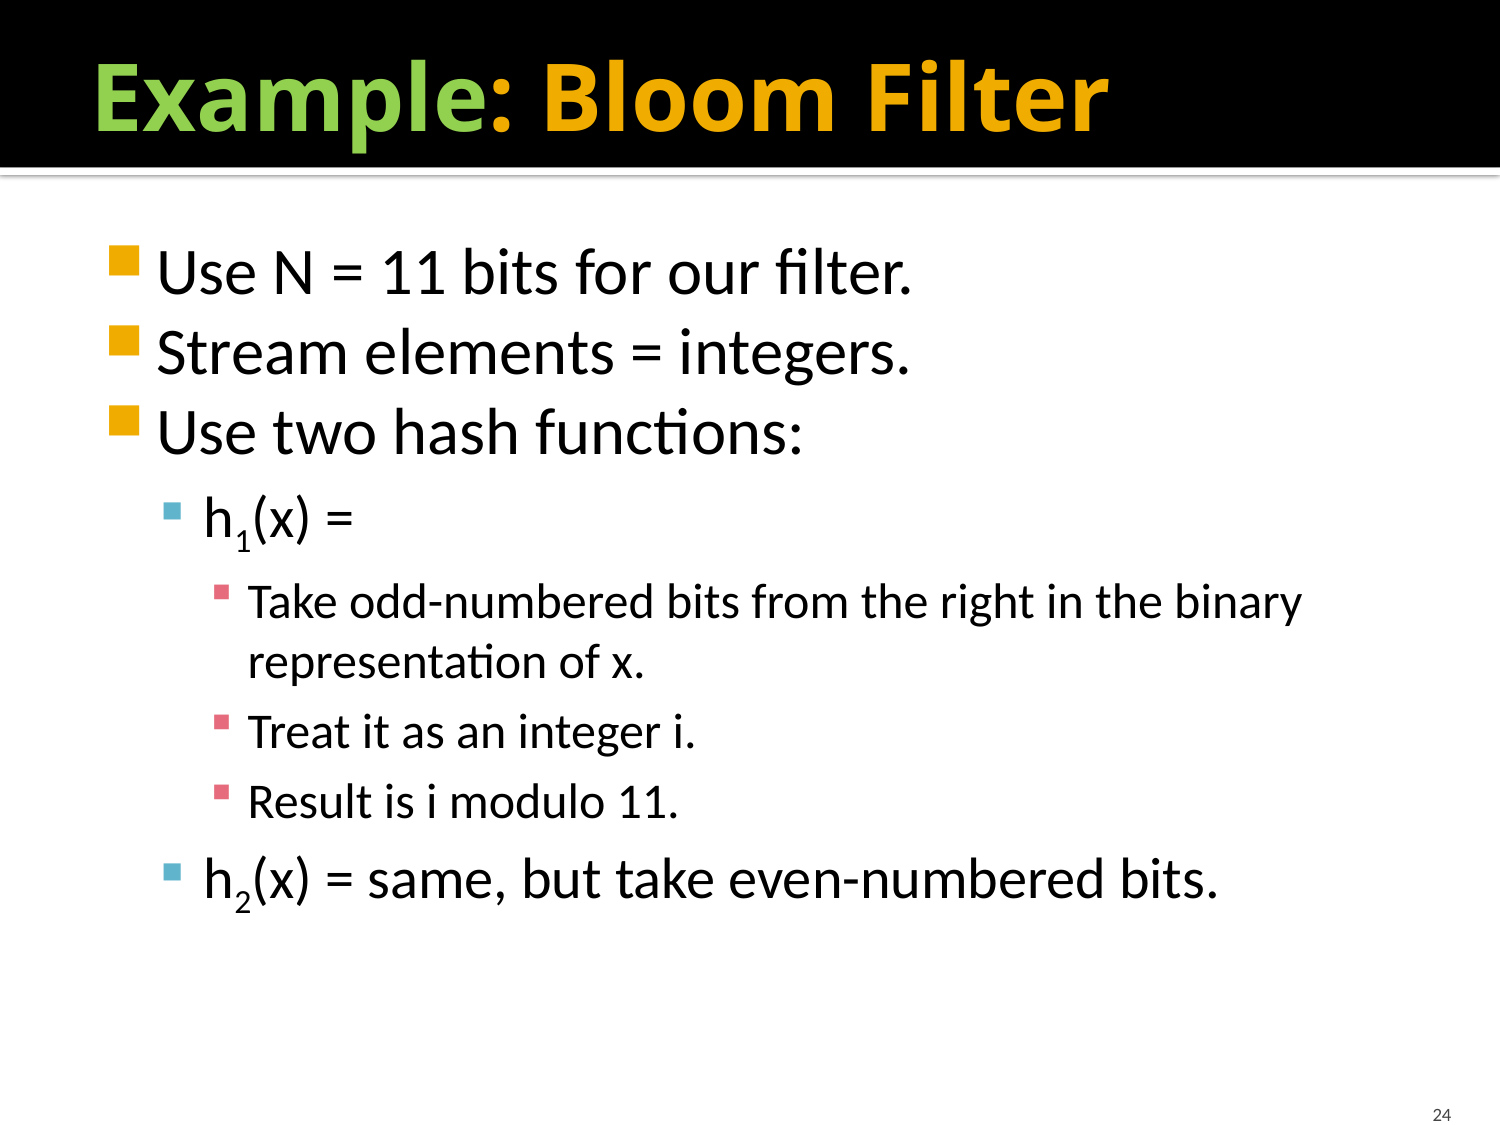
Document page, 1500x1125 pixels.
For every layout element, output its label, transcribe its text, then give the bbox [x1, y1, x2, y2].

list Use N = 11 bits for our filter. Stream elements = integers. Use two hash functions: h1(x) = Take odd-numbered bits from the right in the binary representation of x. Treat it as an integer i. Result is i modulo 11. h2(x) = same, but take even-numbered bits. [75, 212, 1425, 1075]
title Example: Bloom Filter [75, 12, 1425, 175]
slide_number 24 [1345, 1080, 1467, 1125]
